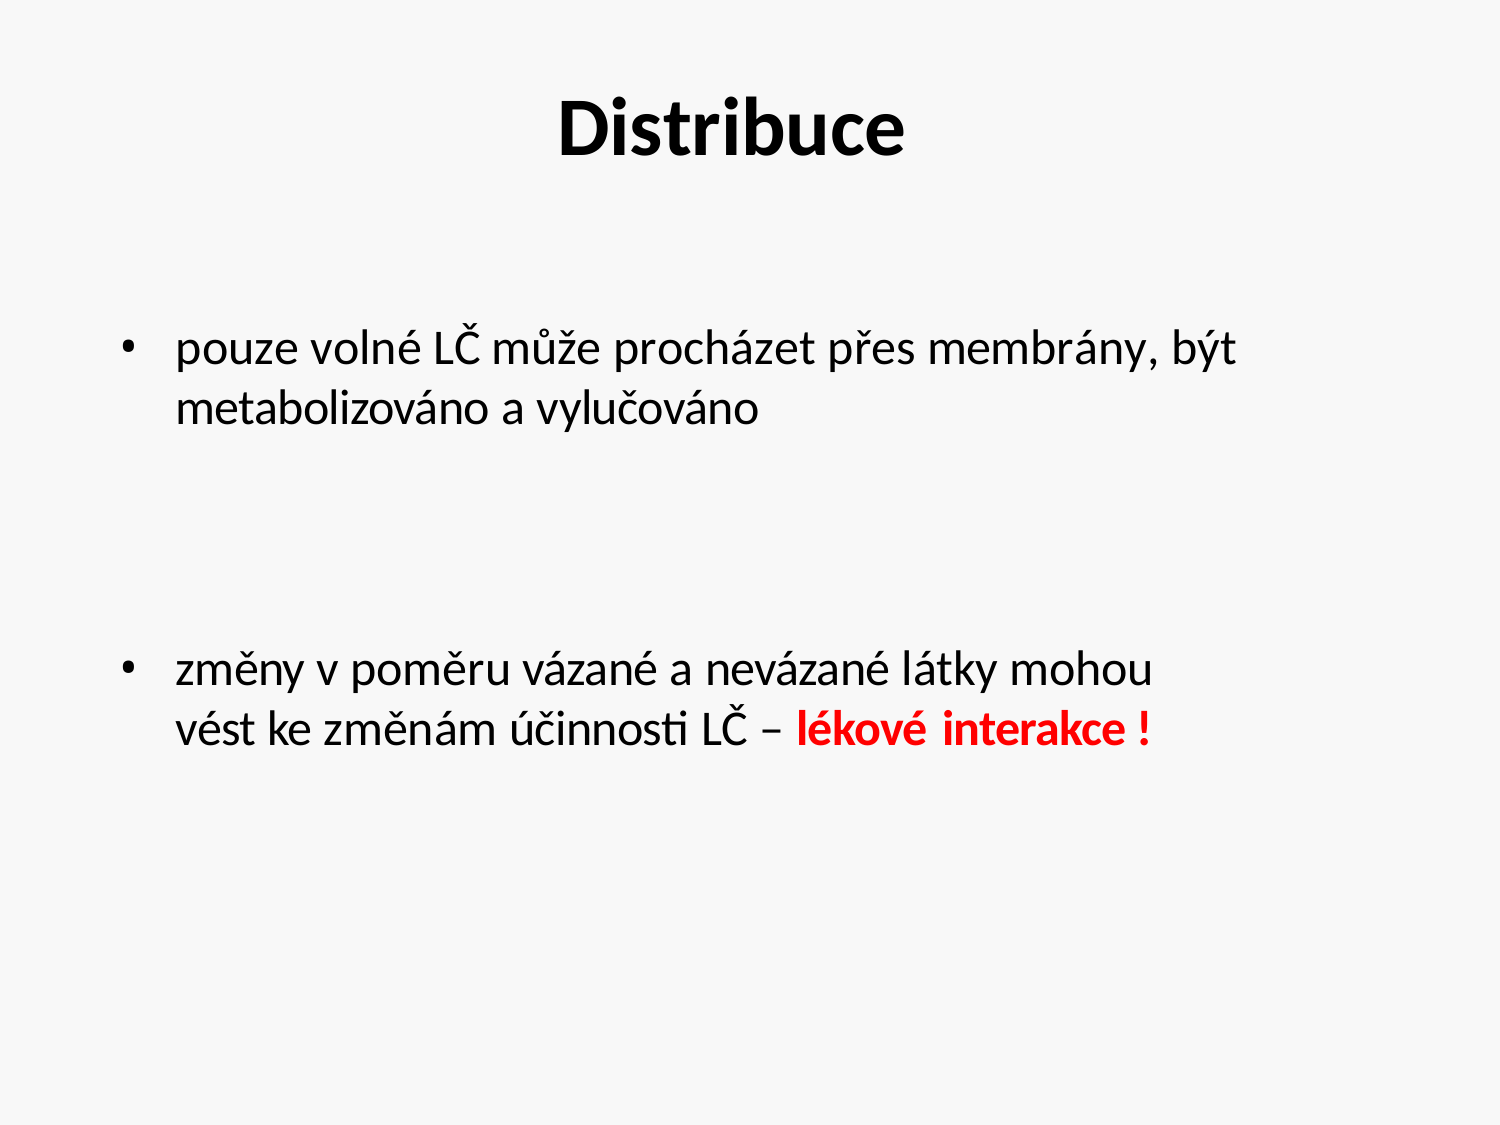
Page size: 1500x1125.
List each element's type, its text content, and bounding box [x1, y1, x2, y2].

text_box pouze volné LČ může procházet přes membrány, být metabolizováno a vylučováno změny v poměru vázané a nevázané látky mohou vést ke změnám účinnosti LČ – lékové interakce ! [117, 312, 1383, 756]
title Distribuce [555, 70, 945, 261]
